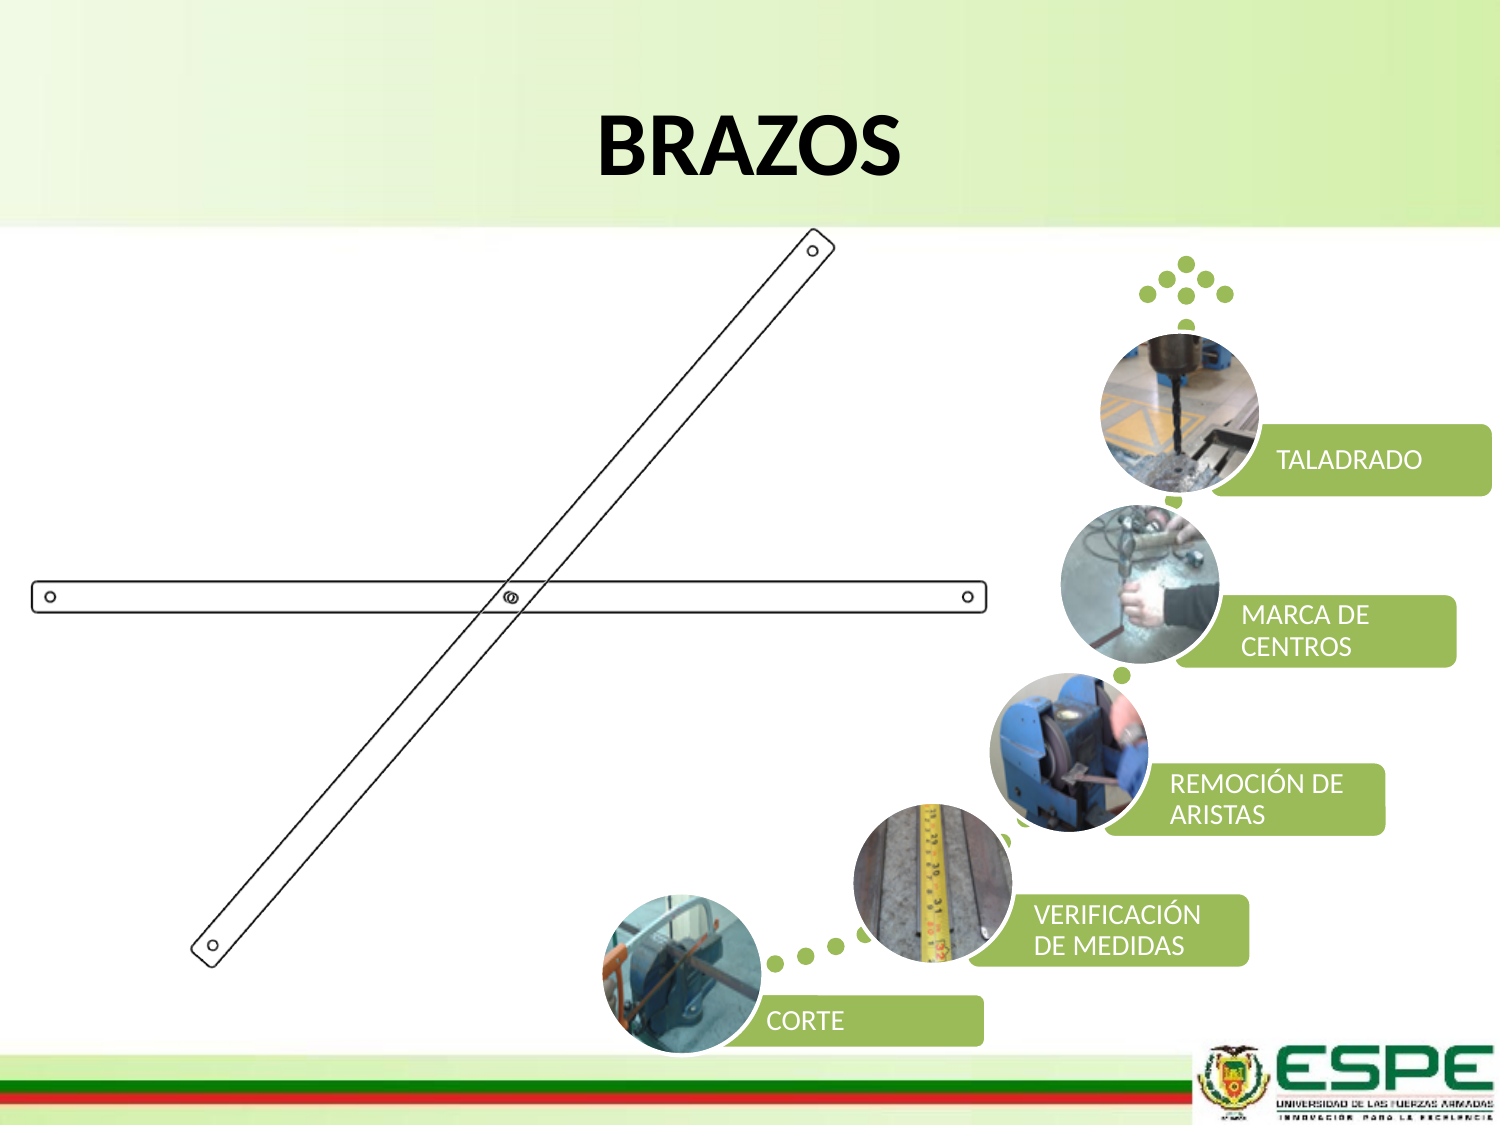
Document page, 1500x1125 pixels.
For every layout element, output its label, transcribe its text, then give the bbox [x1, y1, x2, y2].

title BRAZOS [75, 45, 1425, 233]
picture [0, 0, 1500, 1125]
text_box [572, 243, 1500, 1070]
